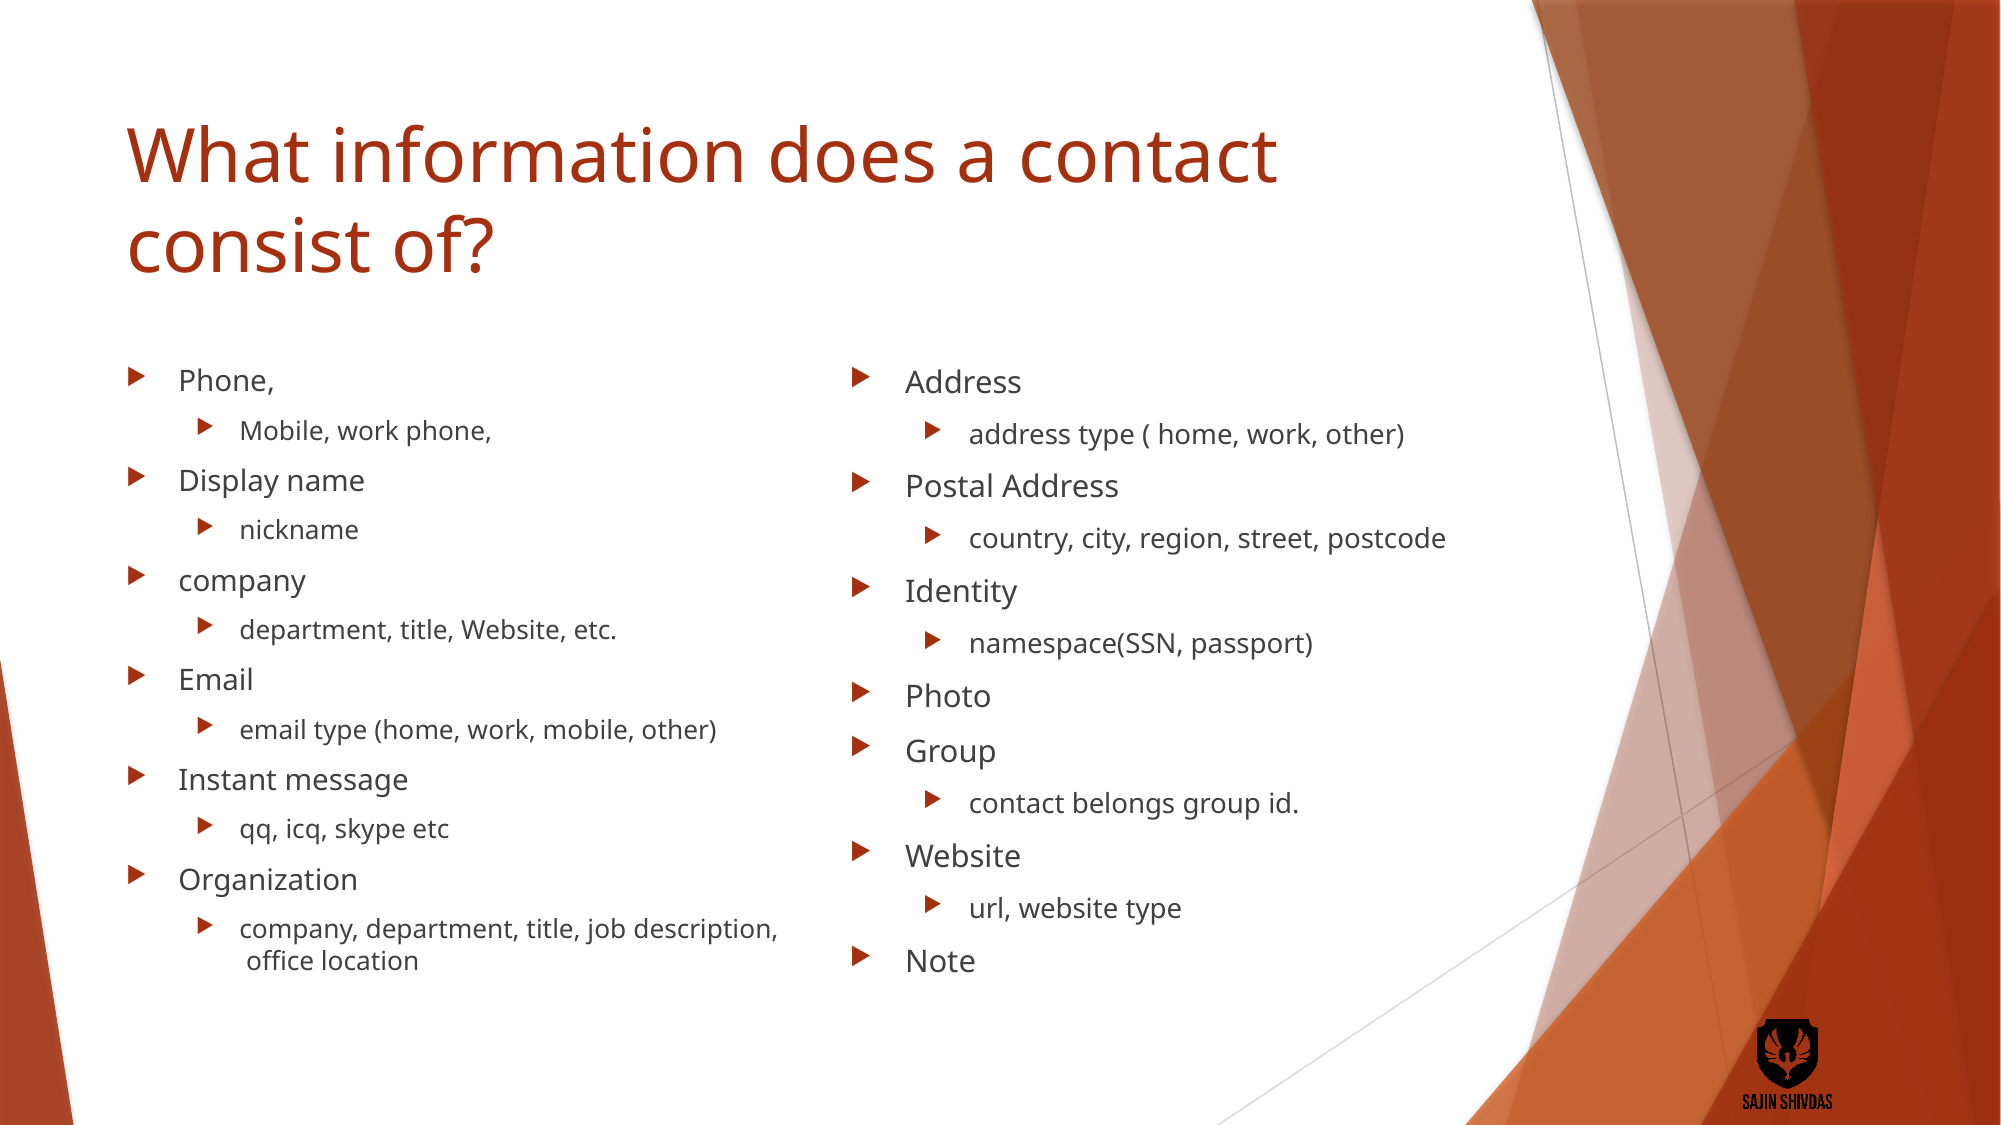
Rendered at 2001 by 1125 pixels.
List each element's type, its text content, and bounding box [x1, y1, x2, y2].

picture [1732, 1009, 1845, 1121]
list Address address type ( home, work, other) Postal Address country, city, region, street, postcode Identity namespace(SSN, passport) Photo Group contact belongs group id. Website url, website type Note [834, 354, 1522, 992]
title What information does a contact consist of? [111, 99, 1522, 317]
list Phone, Mobile, work phone, Display name nickname company department, title, Website, etc. Email email type (home, work, mobile, other) Instant message qq, icq, skype etc Organization company, department, title, job description, office location [111, 354, 798, 992]
